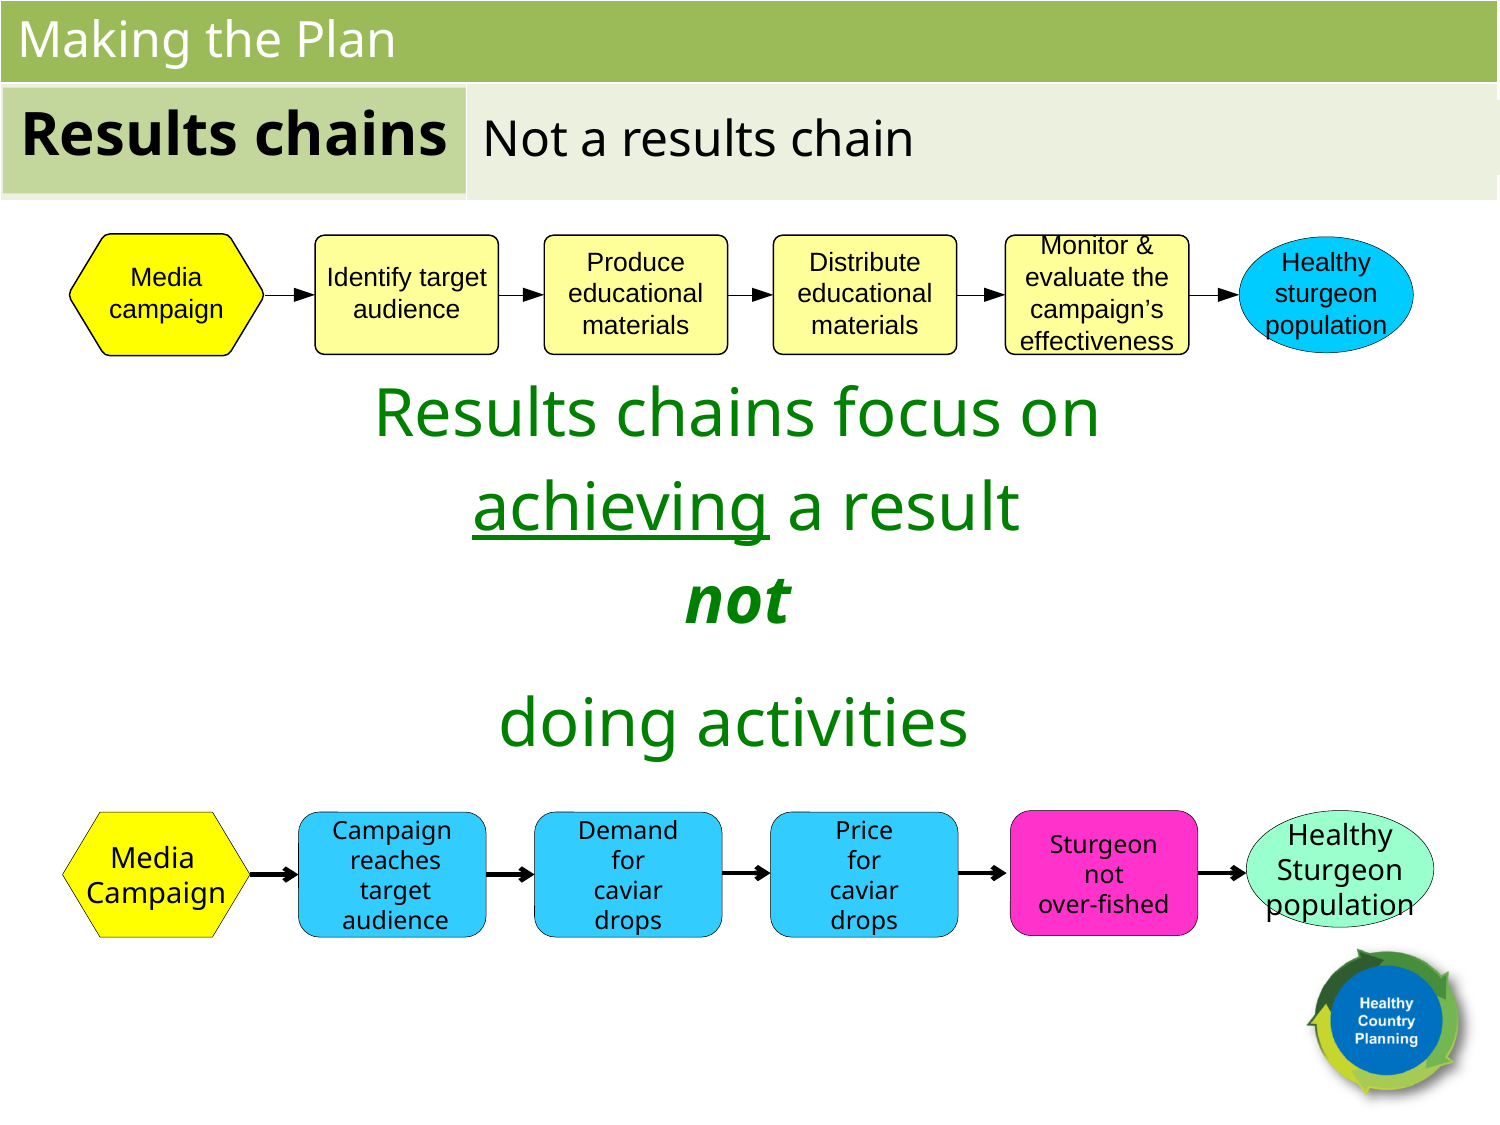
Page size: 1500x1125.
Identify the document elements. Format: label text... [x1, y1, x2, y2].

picture [1287, 937, 1498, 1125]
list Not a results chain [467, 99, 1500, 175]
list Results chains [3, 87, 466, 194]
list Making the Plan [2, 0, 1500, 76]
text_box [62, 810, 1435, 938]
text_box Results chains focus on achieving a result not doing activities [0, 362, 1497, 773]
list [66, 224, 1417, 361]
